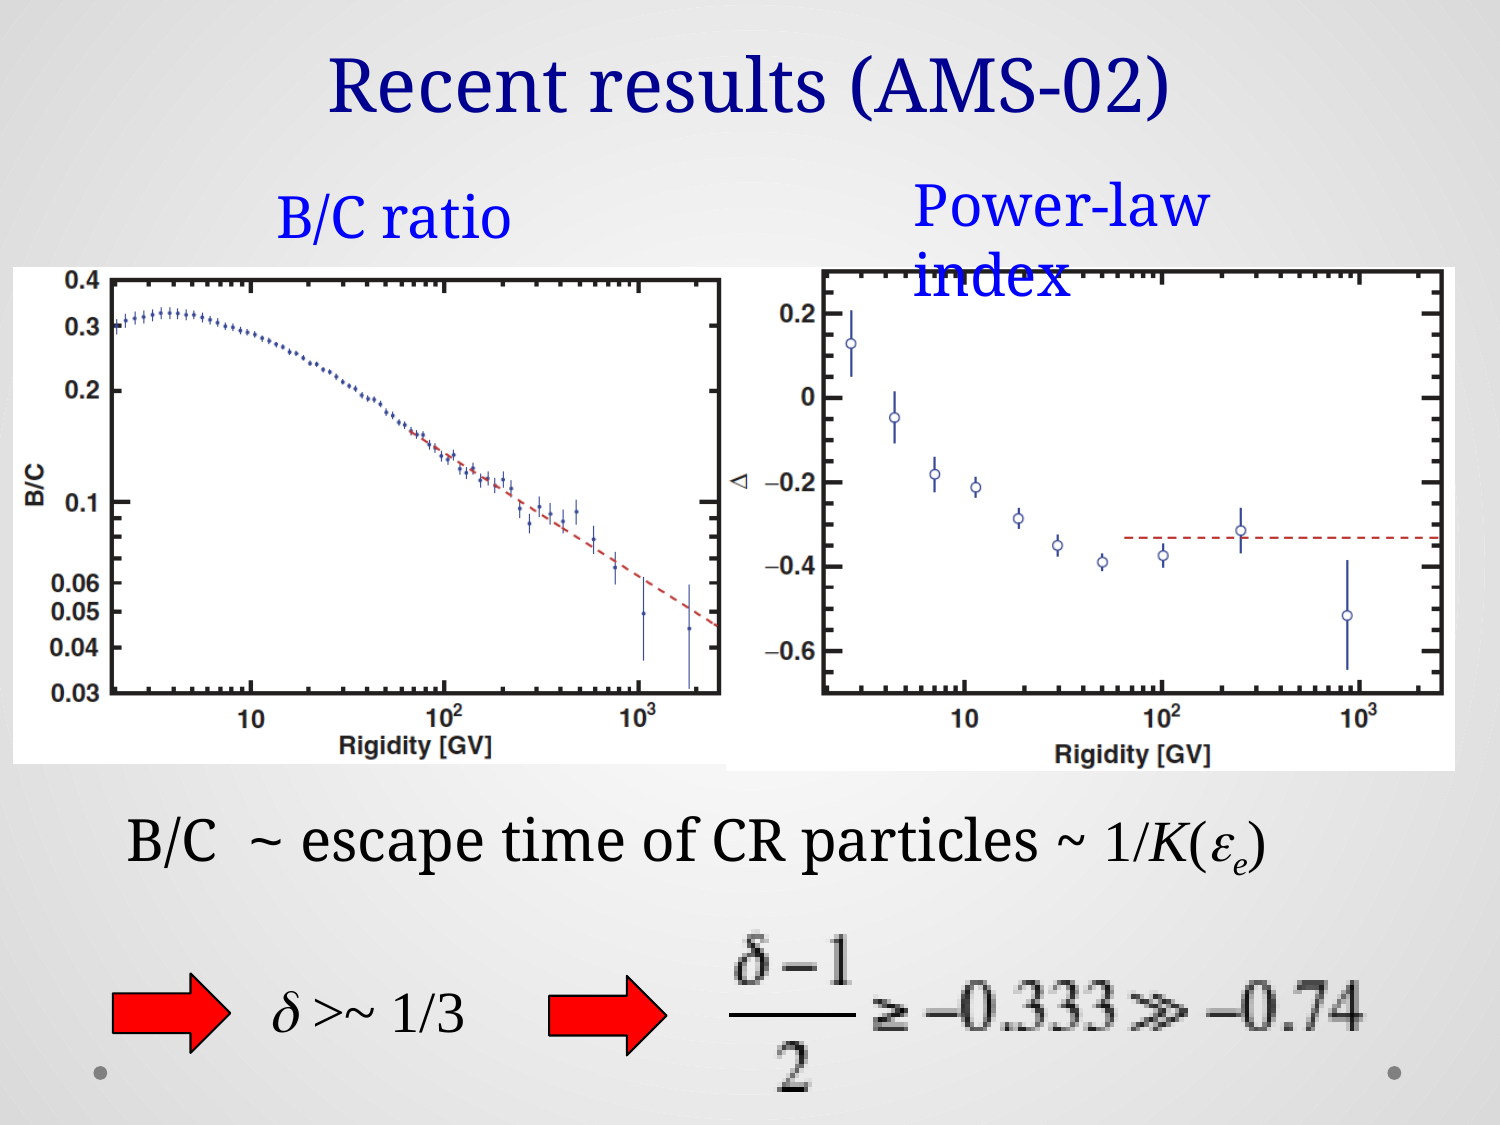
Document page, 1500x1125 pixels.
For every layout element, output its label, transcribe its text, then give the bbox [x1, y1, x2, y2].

text_box d >~ 1/3 [253, 967, 526, 1052]
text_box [721, 916, 1377, 1097]
text_box [546, 973, 669, 1058]
text_box [110, 971, 233, 1056]
picture [13, 266, 1455, 771]
title Recent results (AMS-02) [75, 19, 1425, 135]
text_box B/C ratio [261, 172, 534, 258]
text_box Power-law index [899, 160, 1384, 265]
text_box B/C ~ escape time of CR particles ~ 1/K(ee) [112, 795, 1317, 890]
